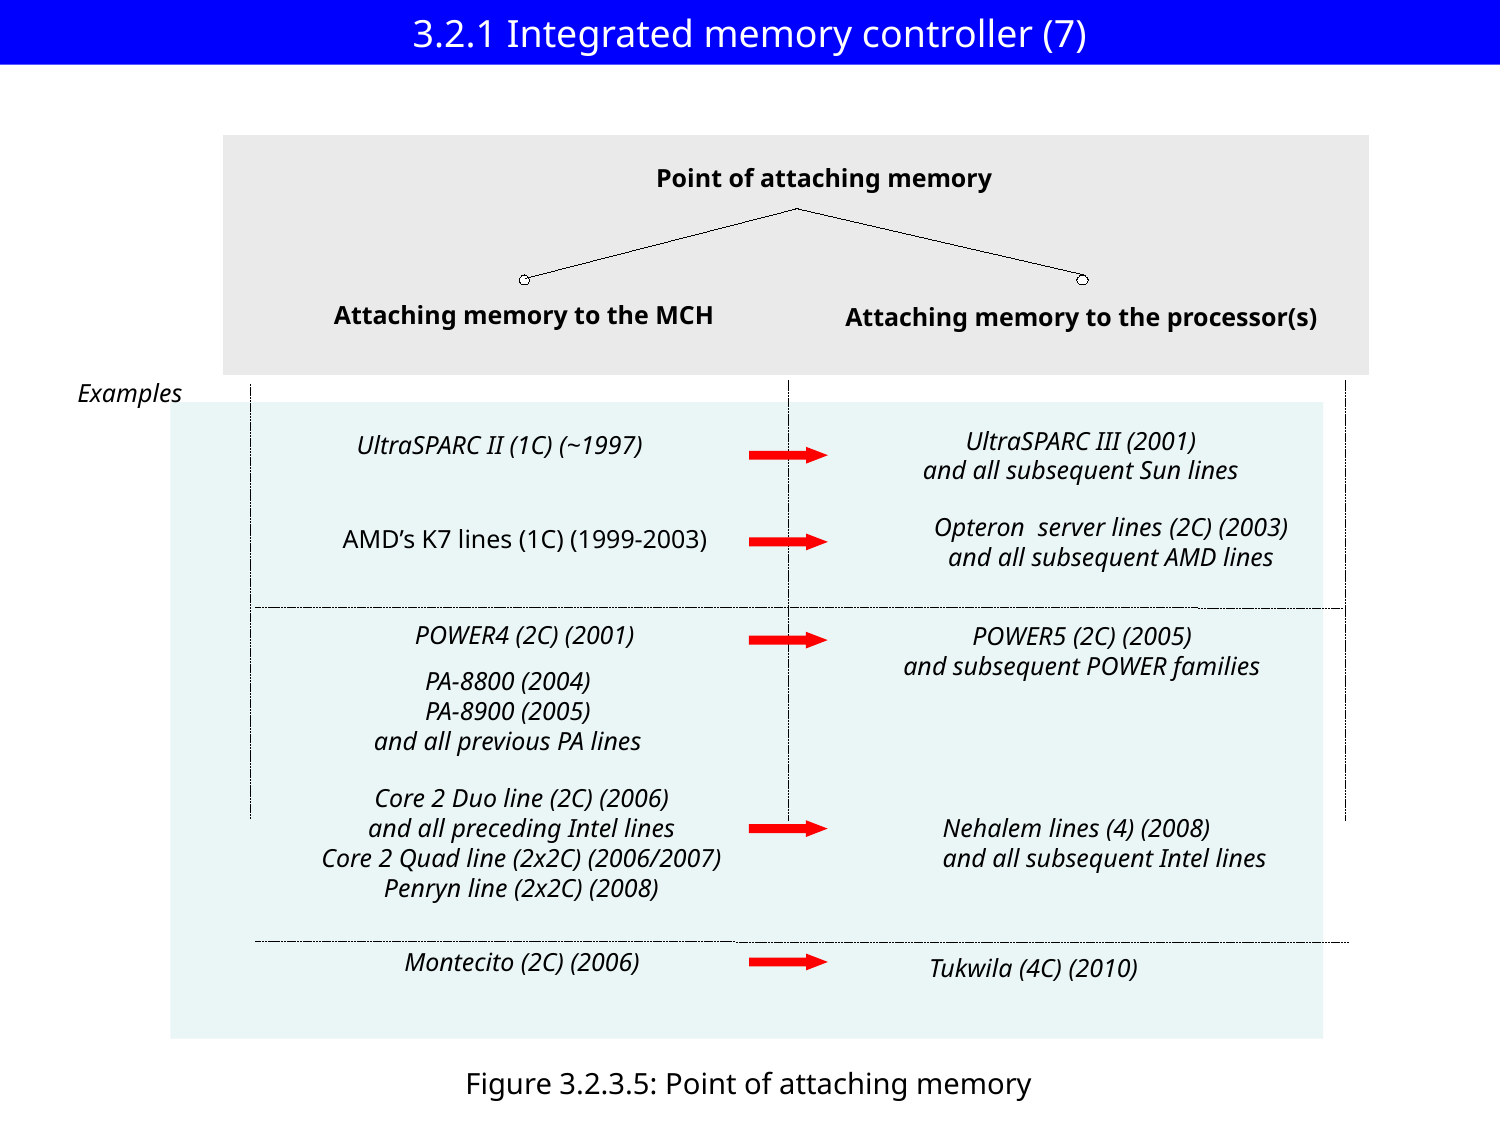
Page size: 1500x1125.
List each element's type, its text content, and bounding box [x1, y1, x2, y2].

text_box [749, 829, 825, 836]
text_box Attaching memory to the MCH [333, 299, 715, 330]
title 3.2.1 Integrated memory controller (7) [0, 0, 1500, 65]
text_box [170, 402, 1324, 1039]
text_box Montecito (2C) (2006) [404, 946, 641, 977]
text_box [519, 274, 530, 285]
text_box Examples [62, 369, 198, 415]
text_box Tukwila (4C) (2010) [914, 945, 1154, 991]
text_box Core 2 Duo line (2C) (2006) and all preceding Intel lines Core 2 Quad line (2x2C) (2006/2007) Penryn line (2x2C) (2008) [321, 829, 722, 902]
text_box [250, 380, 1346, 821]
text_box Point of attaching memory [655, 162, 993, 193]
text_box [1076, 275, 1089, 285]
text_box Figure 3.2.3.5: Point of attaching memory [450, 1058, 1048, 1108]
text_box [750, 954, 826, 970]
text_box Attaching memory to the processor(s) [845, 301, 1325, 331]
text_box Nehalem lines (4) (2008) and all subsequent Intel lines [927, 829, 1282, 880]
text_box [222, 134, 1370, 376]
